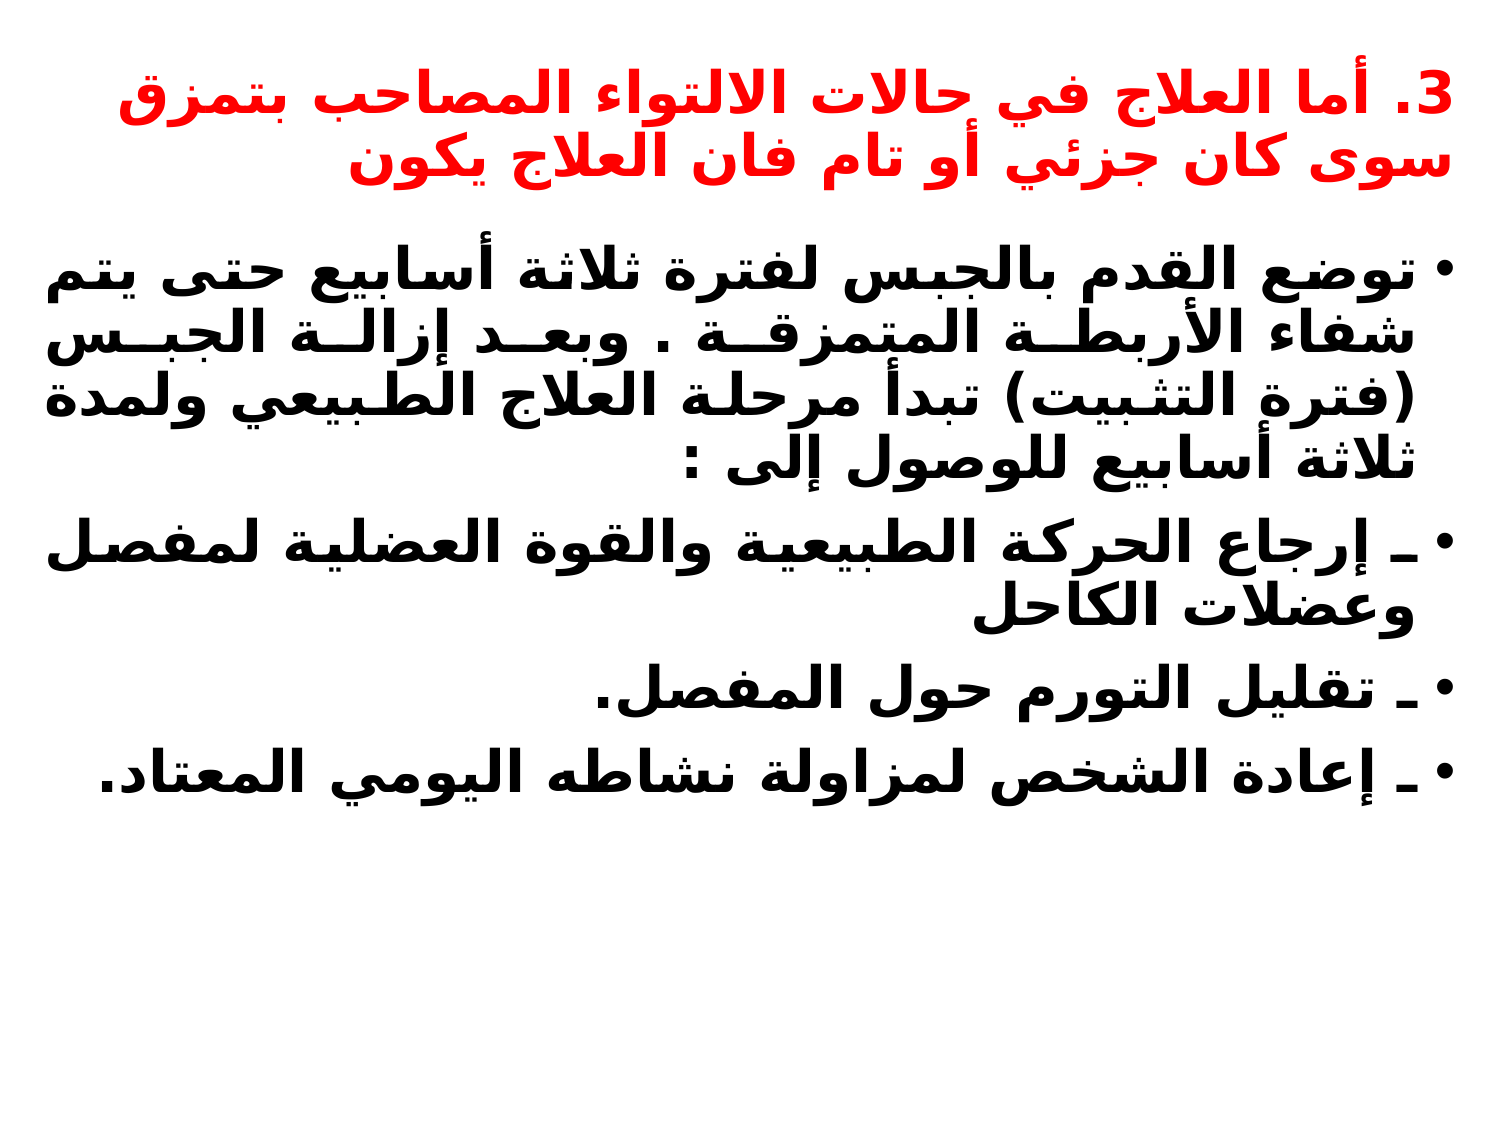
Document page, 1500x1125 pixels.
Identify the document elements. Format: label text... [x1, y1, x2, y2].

title 3. أما العلاج في حالات الالتواء المصاحب بتمزق سوى كان جزئي أو تام فان العلاج يكون [29, 19, 1471, 231]
list توضع القدم بالجبس لفترة ثلاثة أسابيع حتى يتم شفاء الأربطة المتمزقة . وبعد إزالة الجبس (فترة التثبيت) تبدأ مرحلة العلاج الطبيعي ولمدة ثلاثة أسابيع للوصول إلى : ـ إرجاع الحركة الطبيعية والقوة العضلية لمفصل وعضلات الكاحل ـ تقليل التورم حول المفصل. ـ إعادة الشخص لمزاولة نشاطه اليومي المعتاد. [29, 231, 1471, 1106]
